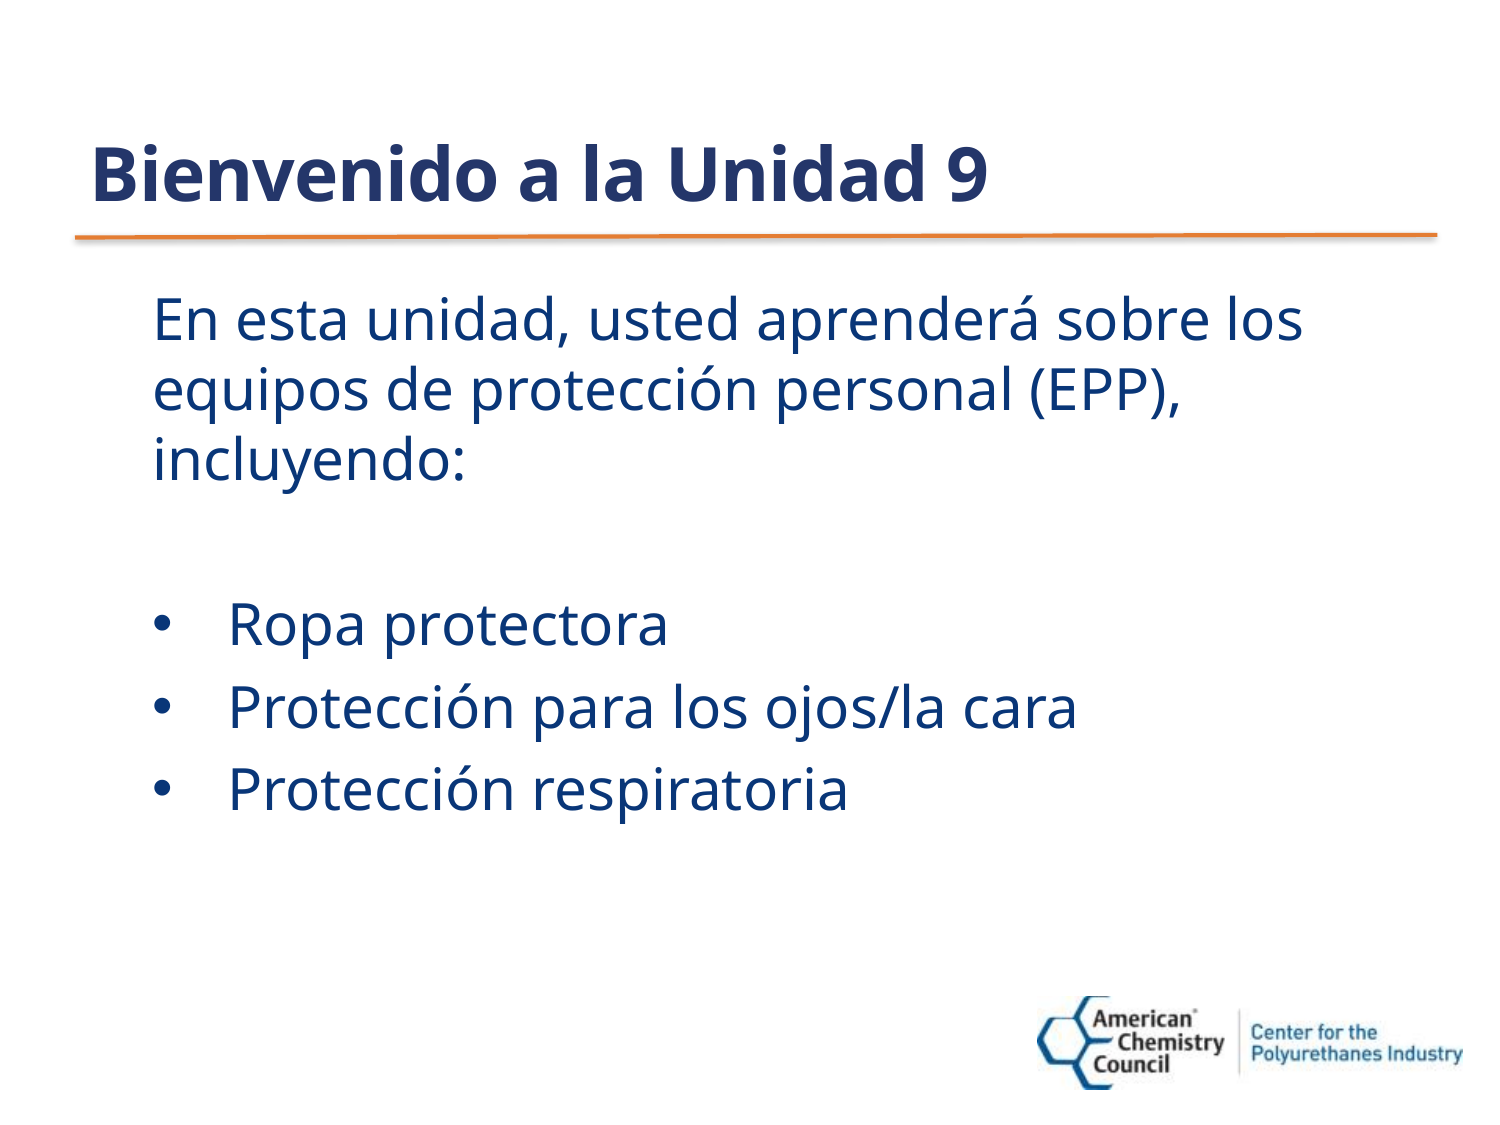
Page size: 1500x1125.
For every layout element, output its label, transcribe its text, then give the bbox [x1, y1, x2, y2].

text_box En esta unidad, usted aprenderá sobre los equipos de protección personal (EPP), incluyendo: Ropa protectora Protección para los ojos/la cara Protección respiratoria [137, 275, 1325, 830]
title Bienvenido a la Unidad 9 [75, 35, 1250, 224]
picture [1037, 996, 1463, 1090]
